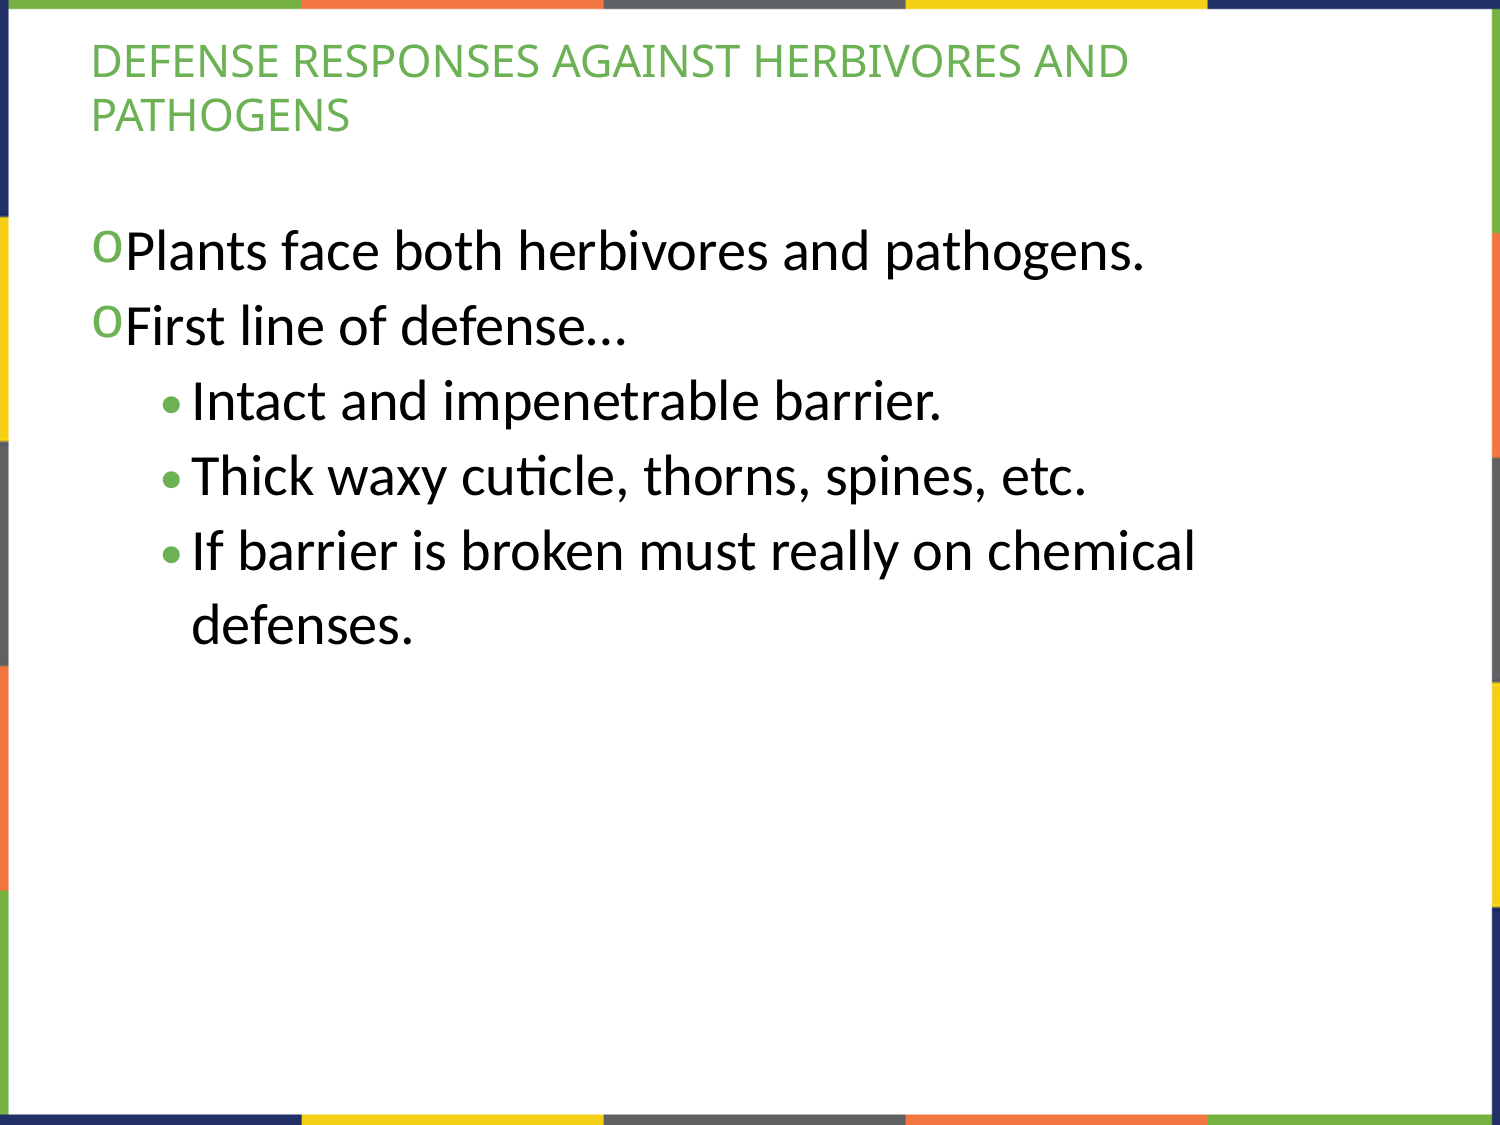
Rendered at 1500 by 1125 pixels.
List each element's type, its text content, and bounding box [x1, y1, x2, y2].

title DEFENSE RESPONSES AGAINST HERBIVORES AND PATHOGENS [75, 39, 1398, 148]
list Plants face both herbivores and pathogens. First line of defense… Intact and impenetrable barrier. Thick waxy cuticle, thorns, spines, etc. If barrier is broken must really on chemical defenses. [75, 200, 1398, 986]
picture [0, 0, 1500, 1125]
